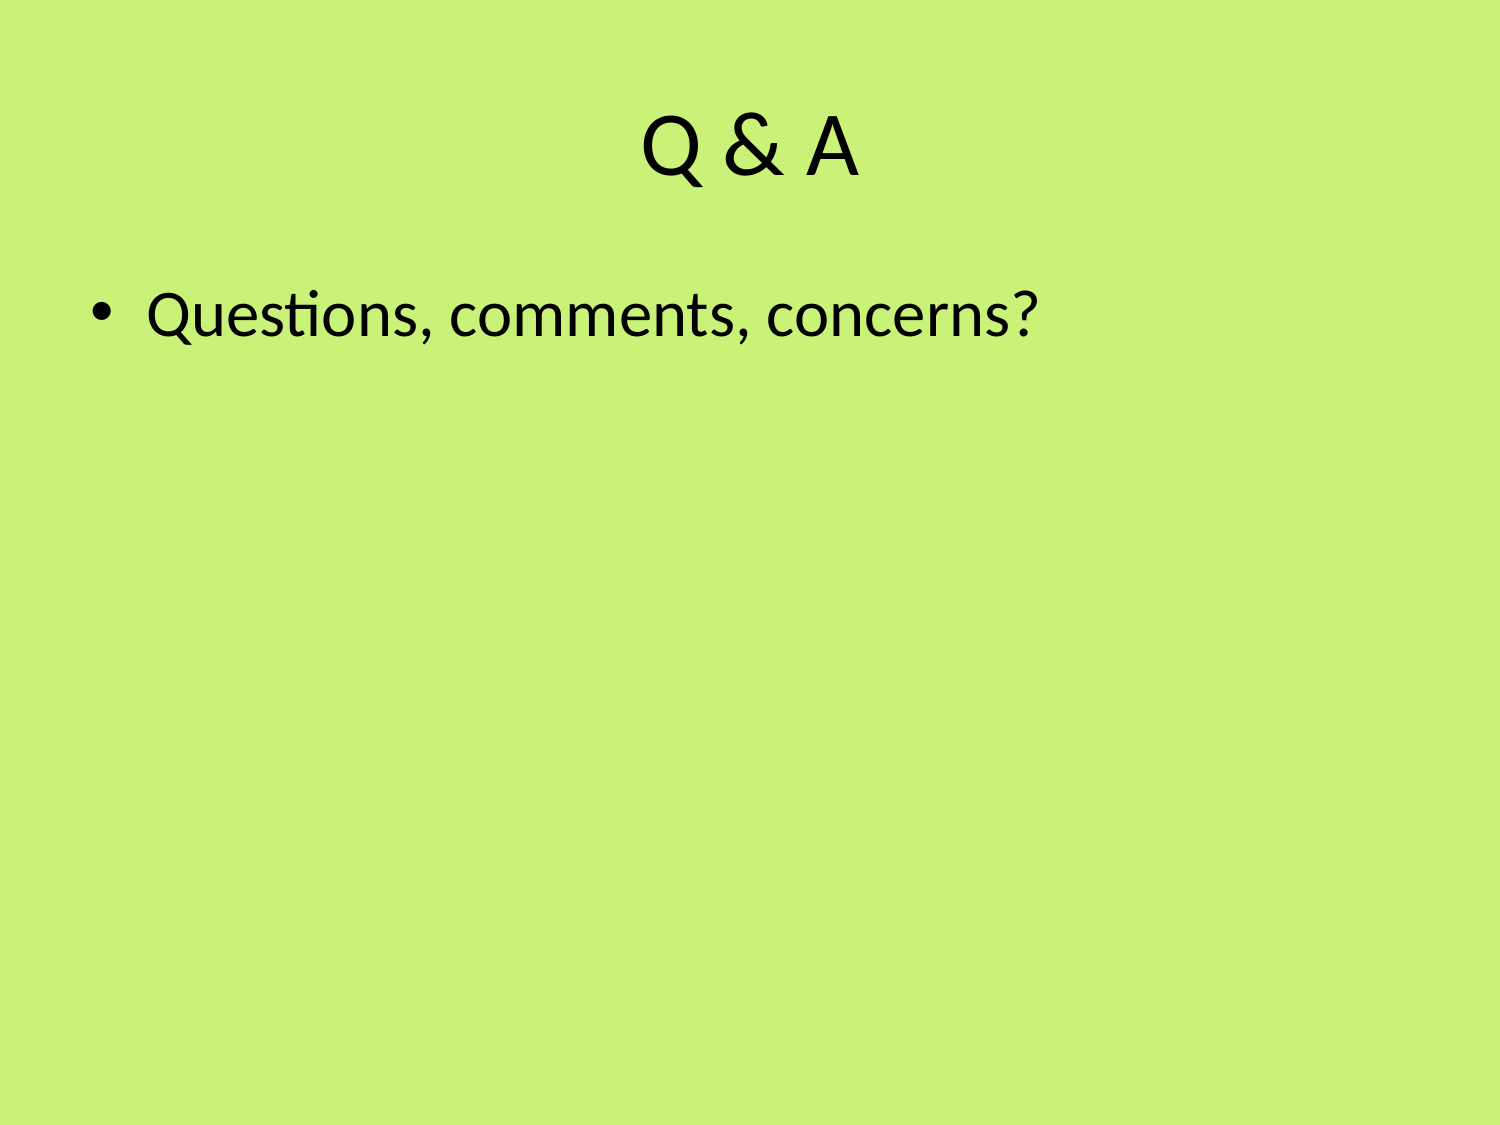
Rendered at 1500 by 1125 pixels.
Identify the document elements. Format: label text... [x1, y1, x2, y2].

list Questions, comments, concerns? [75, 262, 1425, 1005]
title Q & A [75, 45, 1425, 233]
